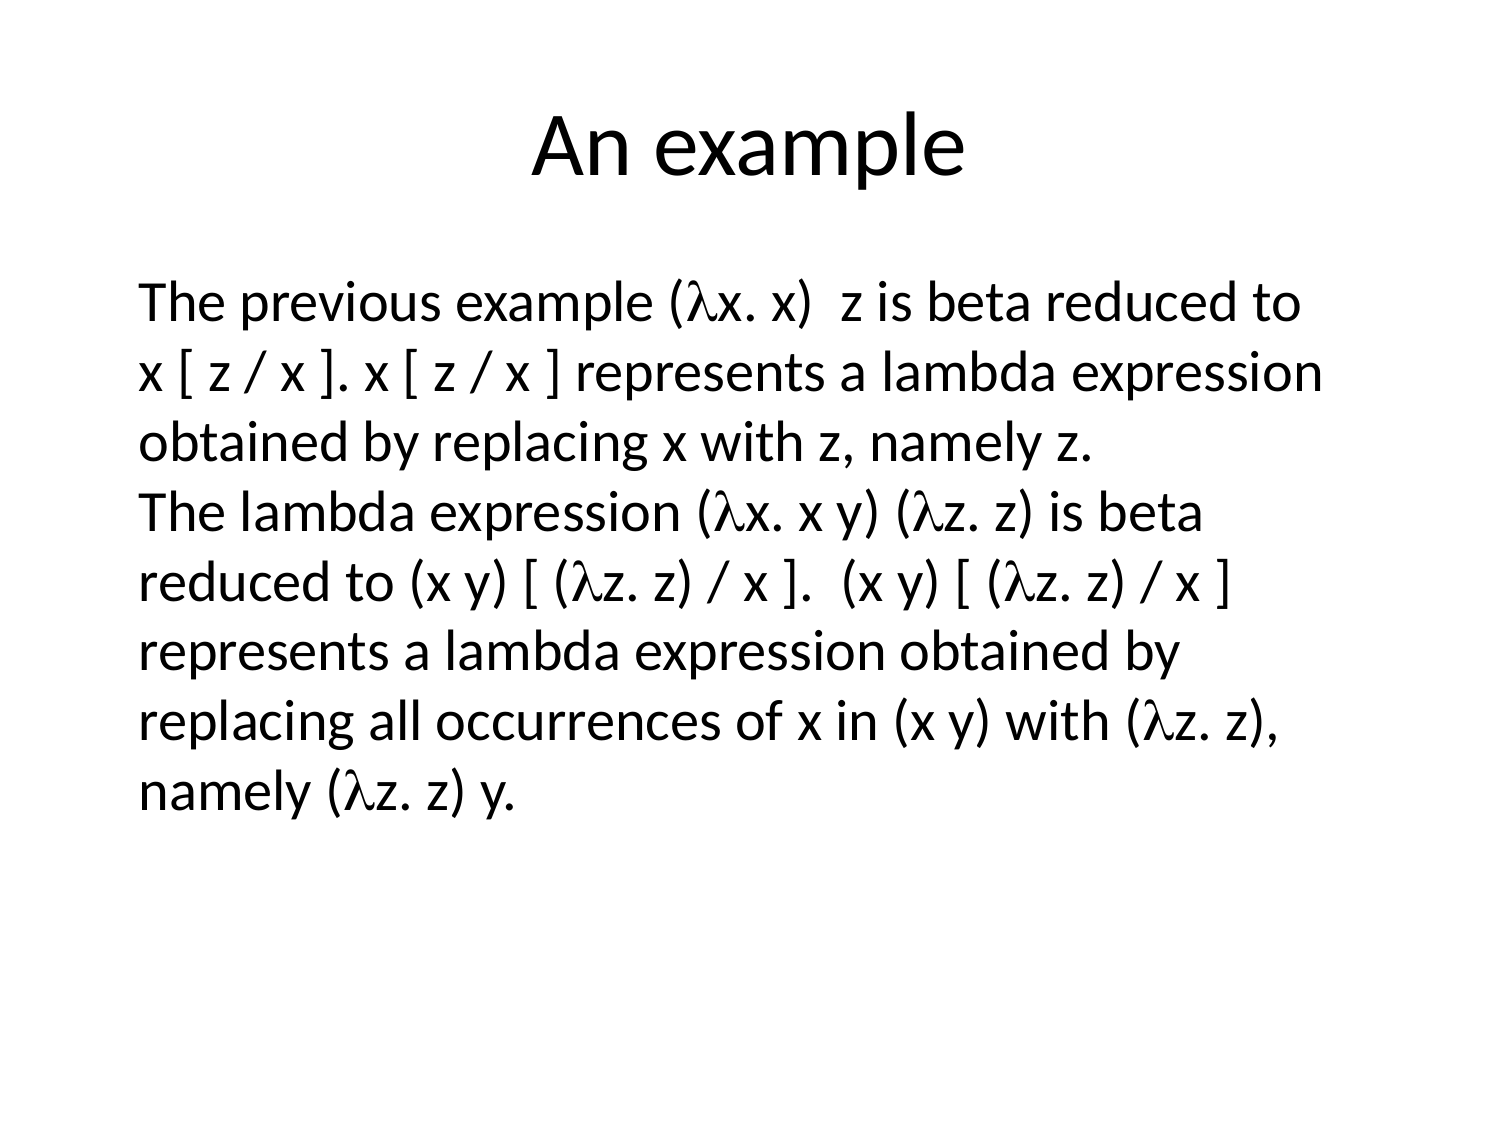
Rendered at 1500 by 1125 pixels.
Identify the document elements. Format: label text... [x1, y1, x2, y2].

title An example [75, 45, 1425, 233]
text_box The previous example (x. x) z is beta reduced to x [ z / x ]. x [ z / x ] represents a lambda expression obtained by replacing x with z, namely z. The lambda expression (x. x y) (z. z) is beta reduced to (x y) [ (z. z) / x ]. (x y) [ (z. z) / x ] represents a lambda expression obtained by replacing all occurrences of x in (x y) with (z. z), namely (z. z) y. [123, 255, 1355, 970]
